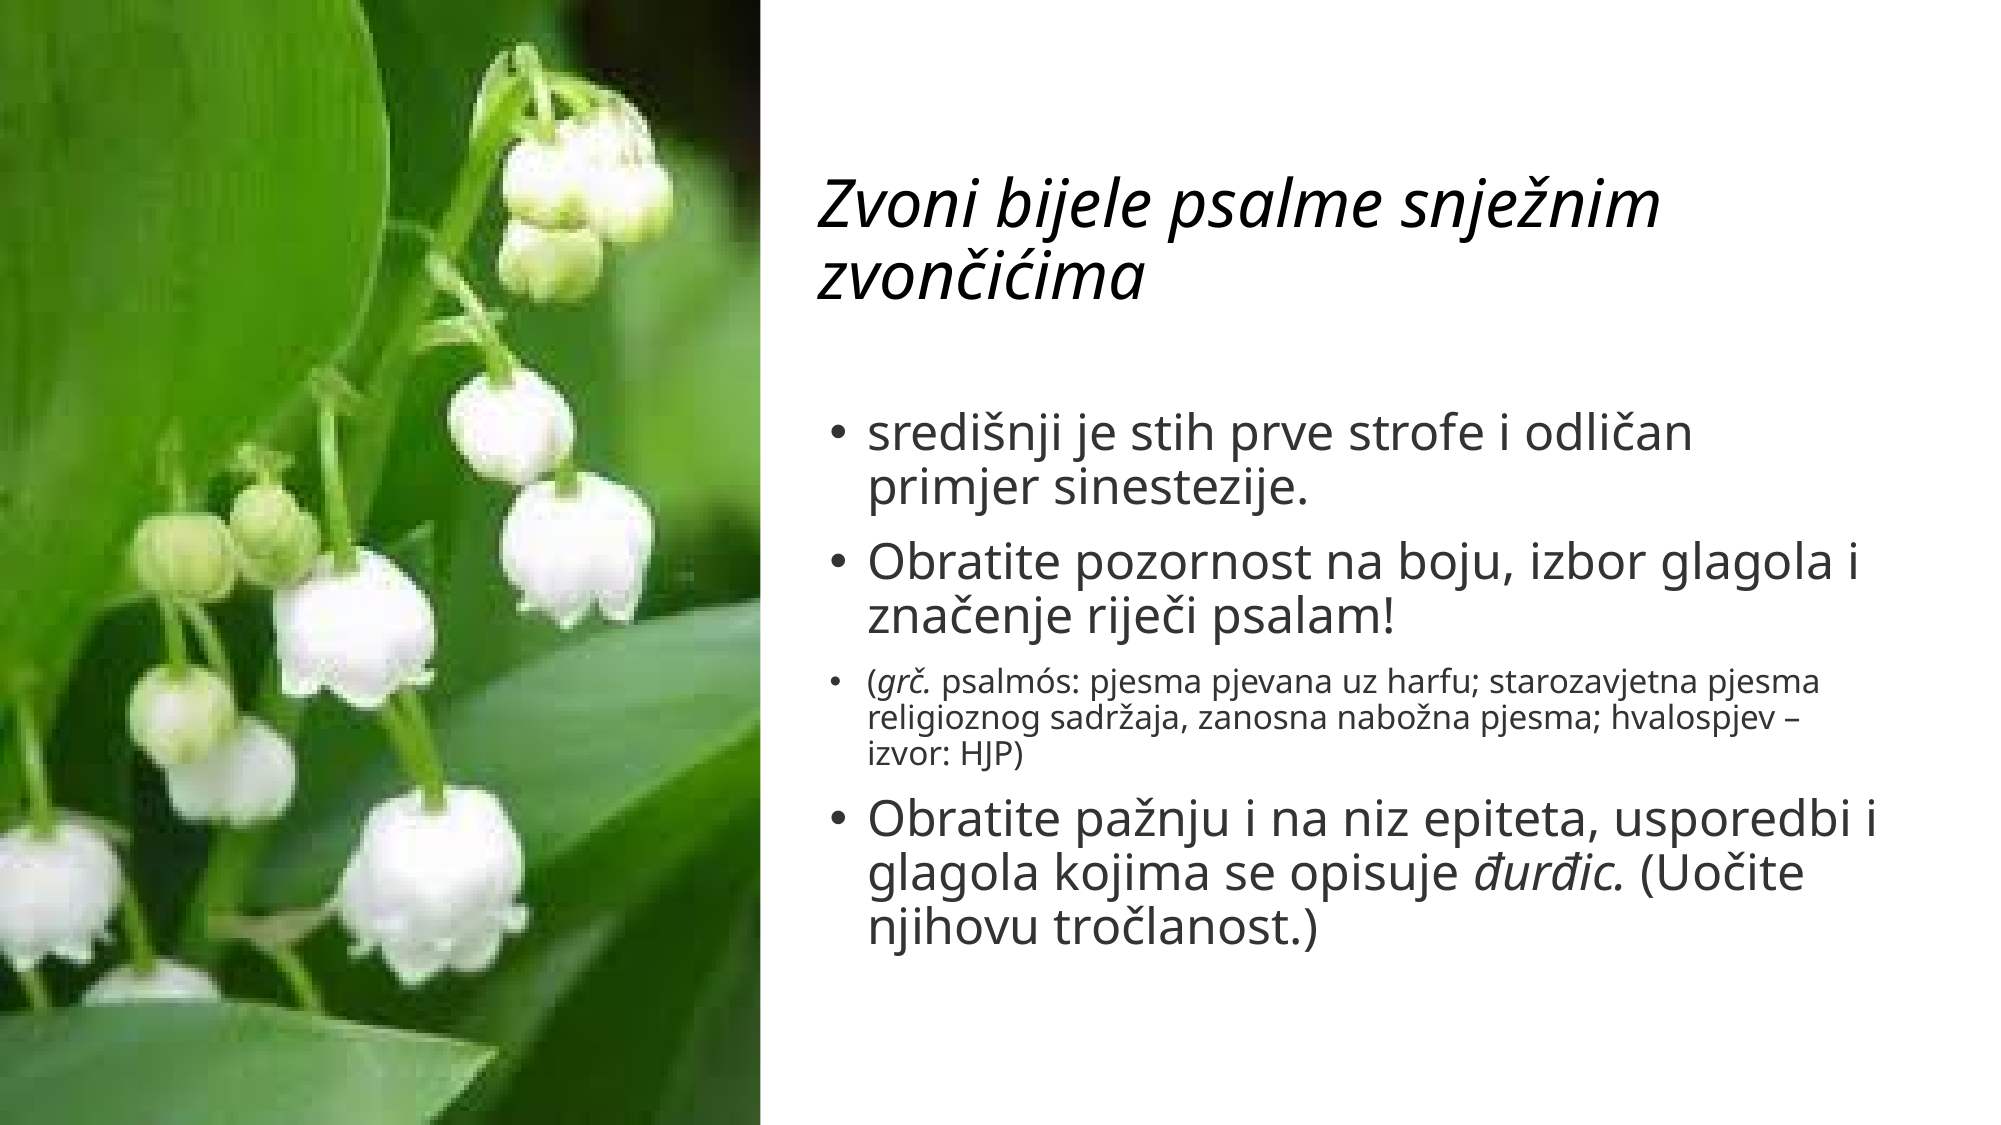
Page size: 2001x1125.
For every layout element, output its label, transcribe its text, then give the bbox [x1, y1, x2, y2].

title Zvoni bijele psalme snježnim zvončićima [803, 104, 1971, 380]
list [0, 0, 761, 1125]
list središnji je stih prve strofe i odličan primjer sinestezije. Obratite pozornost na boju, izbor glagola i značenje riječi psalam! (grč. psalmós: pjesma pjevana uz harfu; starozavjetna pjesma religioznog sadržaja, zanosna nabožna pjesma; hvalospjev – izvor: HJP) Obratite pažnju i na niz epiteta, usporedbi i glagola kojima se opisuje đurđic. (Uočite njihovu tročlanost.) [814, 399, 1895, 1021]
